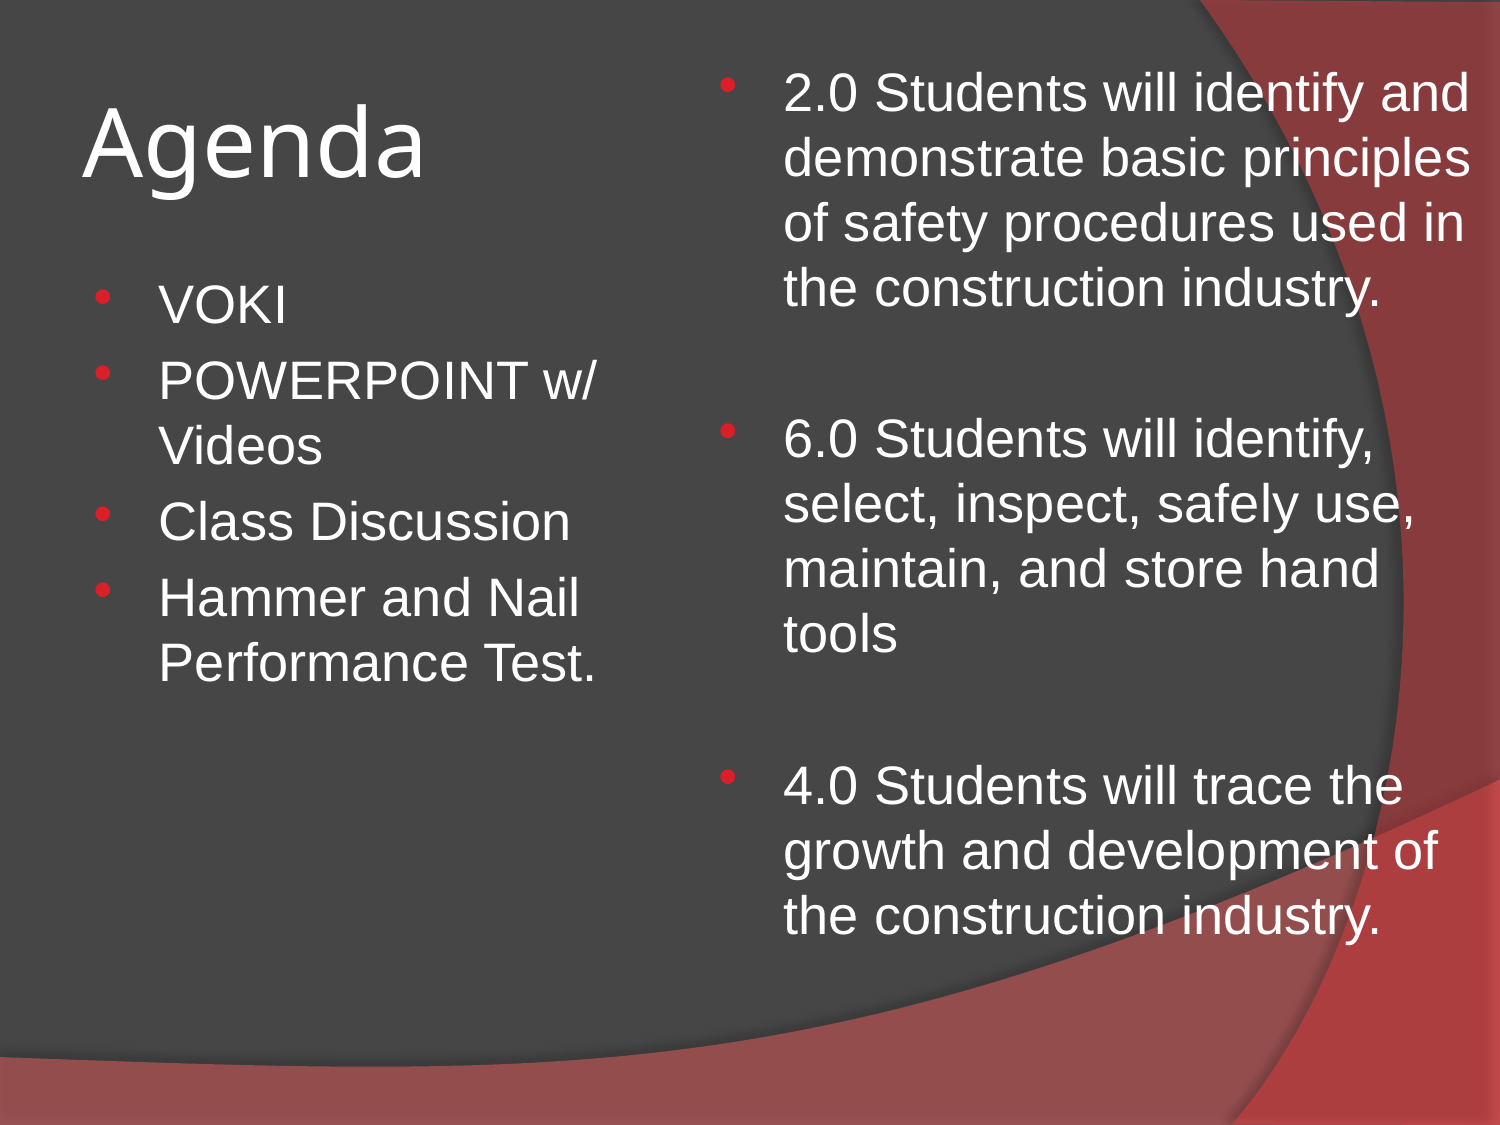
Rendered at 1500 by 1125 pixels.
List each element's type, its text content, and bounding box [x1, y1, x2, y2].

list VOKI POWERPOINT w/ Videos Class Discussion Hammer and Nail Performance Test. [75, 262, 675, 1005]
list 2.0 Students will identify and demonstrate basic principles of safety procedures used in the construction industry. 6.0 Students will identify, select, inspect, safely use, maintain, and store hand tools 4.0 Students will trace the growth and development of the construction industry. [699, 50, 1500, 1005]
title Agenda [75, 45, 1300, 233]
